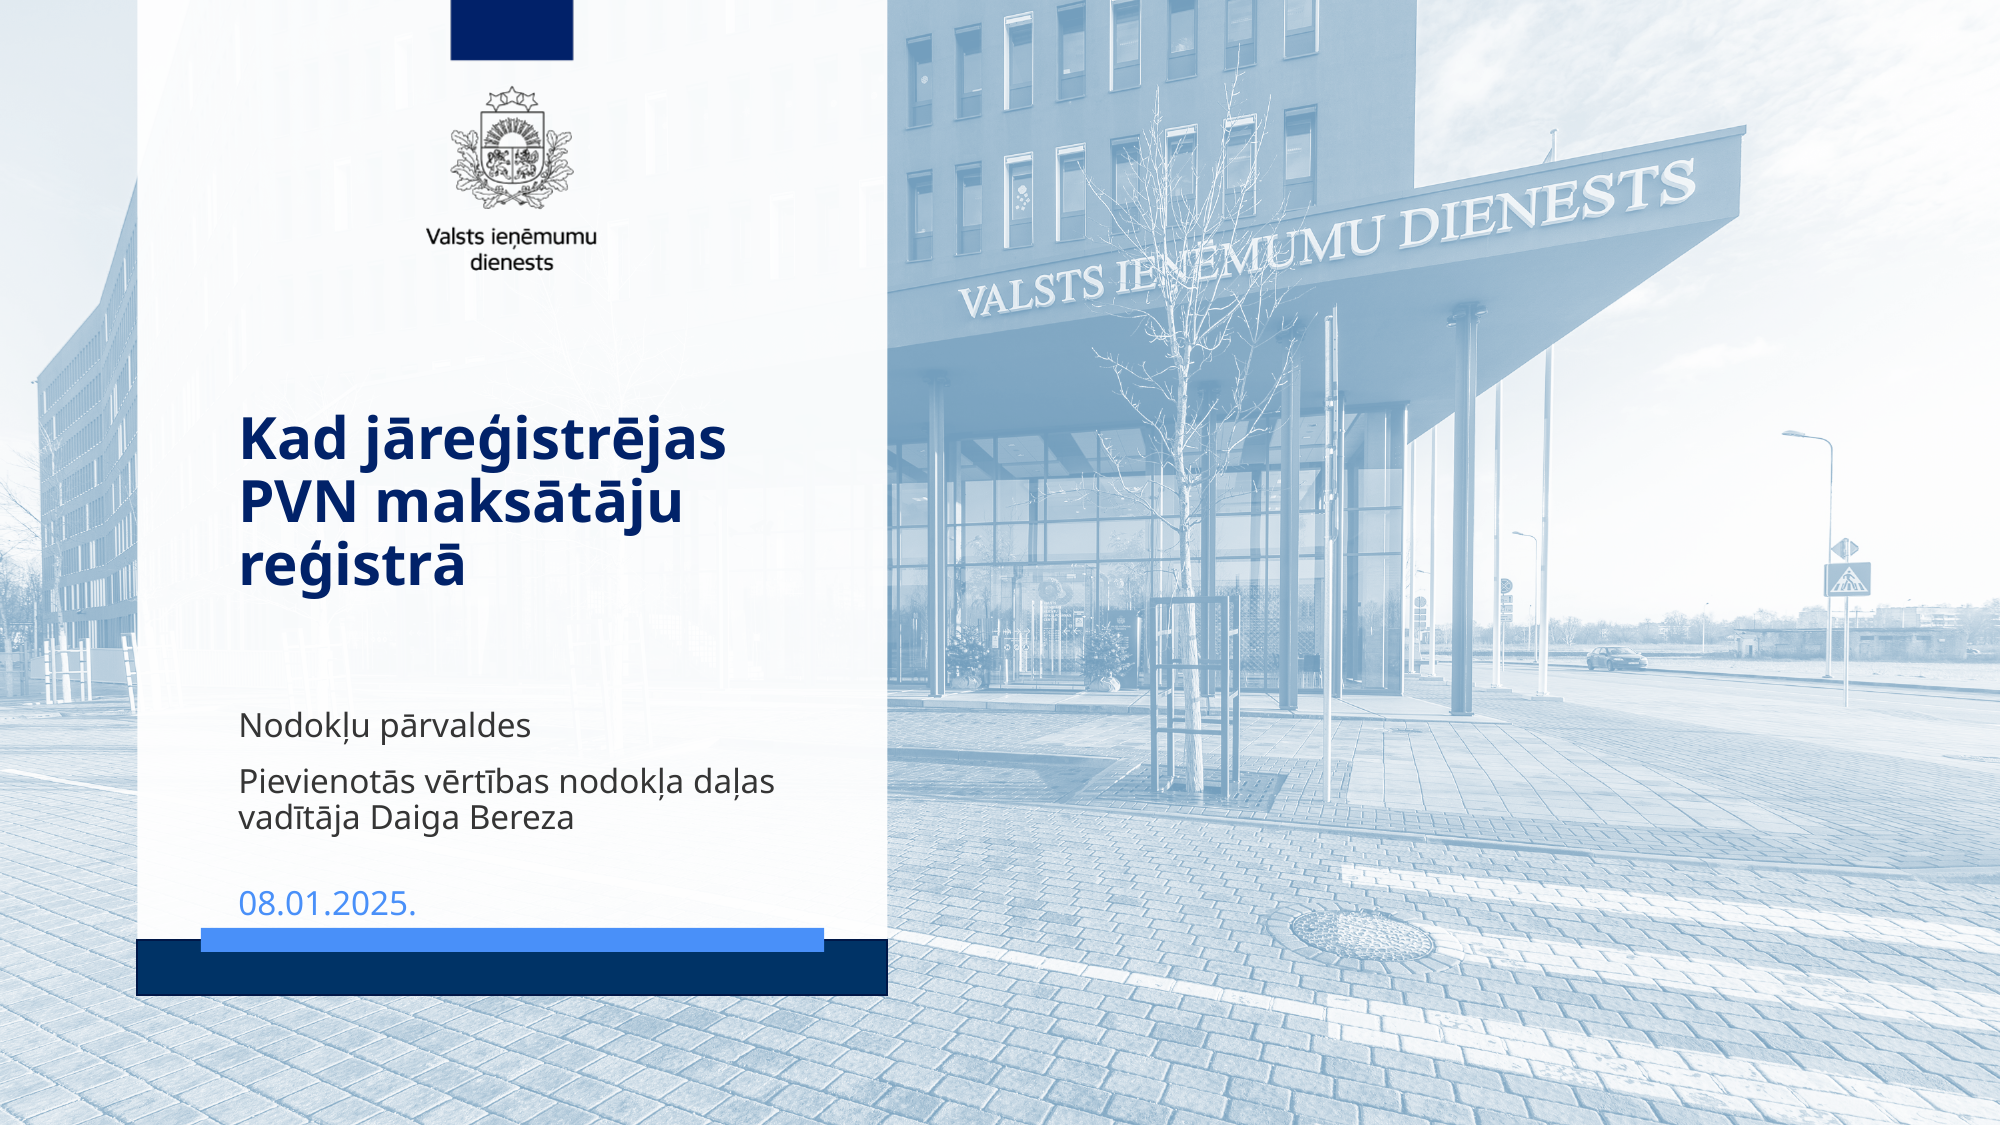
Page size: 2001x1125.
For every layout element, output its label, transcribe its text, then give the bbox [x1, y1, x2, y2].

title Kad jāreģistrējas PVN maksātāju reģistrā [223, 321, 812, 685]
text_box 08.01.2025. [223, 879, 812, 930]
picture [356, 0, 668, 311]
subtitle Nodokļu pārvaldes Pievienotās vērtības nodokļa daļas vadītāja Daiga Bereza [223, 700, 812, 879]
